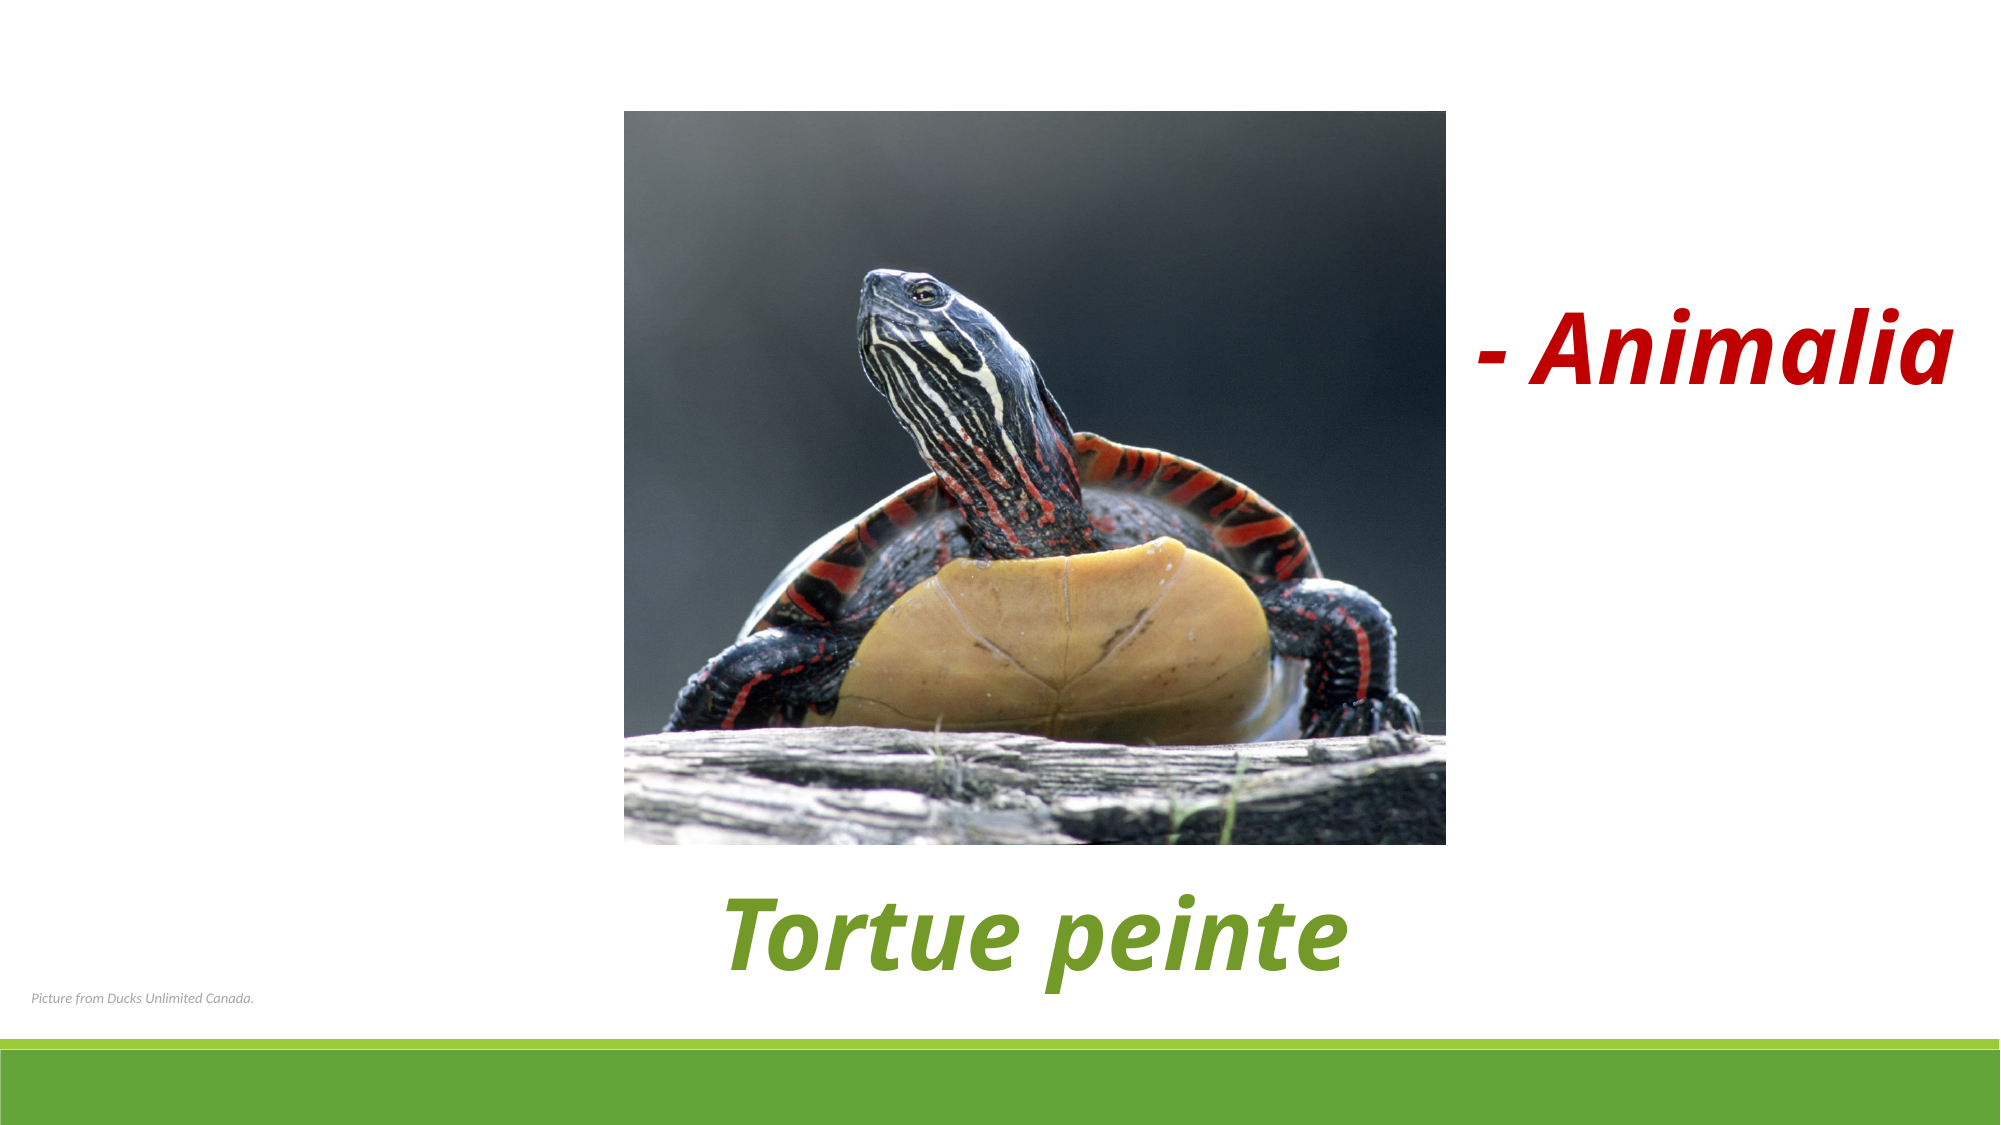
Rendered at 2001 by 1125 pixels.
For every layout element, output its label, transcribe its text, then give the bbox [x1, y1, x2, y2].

picture [624, 111, 1446, 845]
text_box Picture from Ducks Unlimited Canada. [16, 981, 394, 1014]
text_box - Animalia [1462, 276, 2000, 412]
text_box Tortue peinte [318, 863, 1751, 998]
